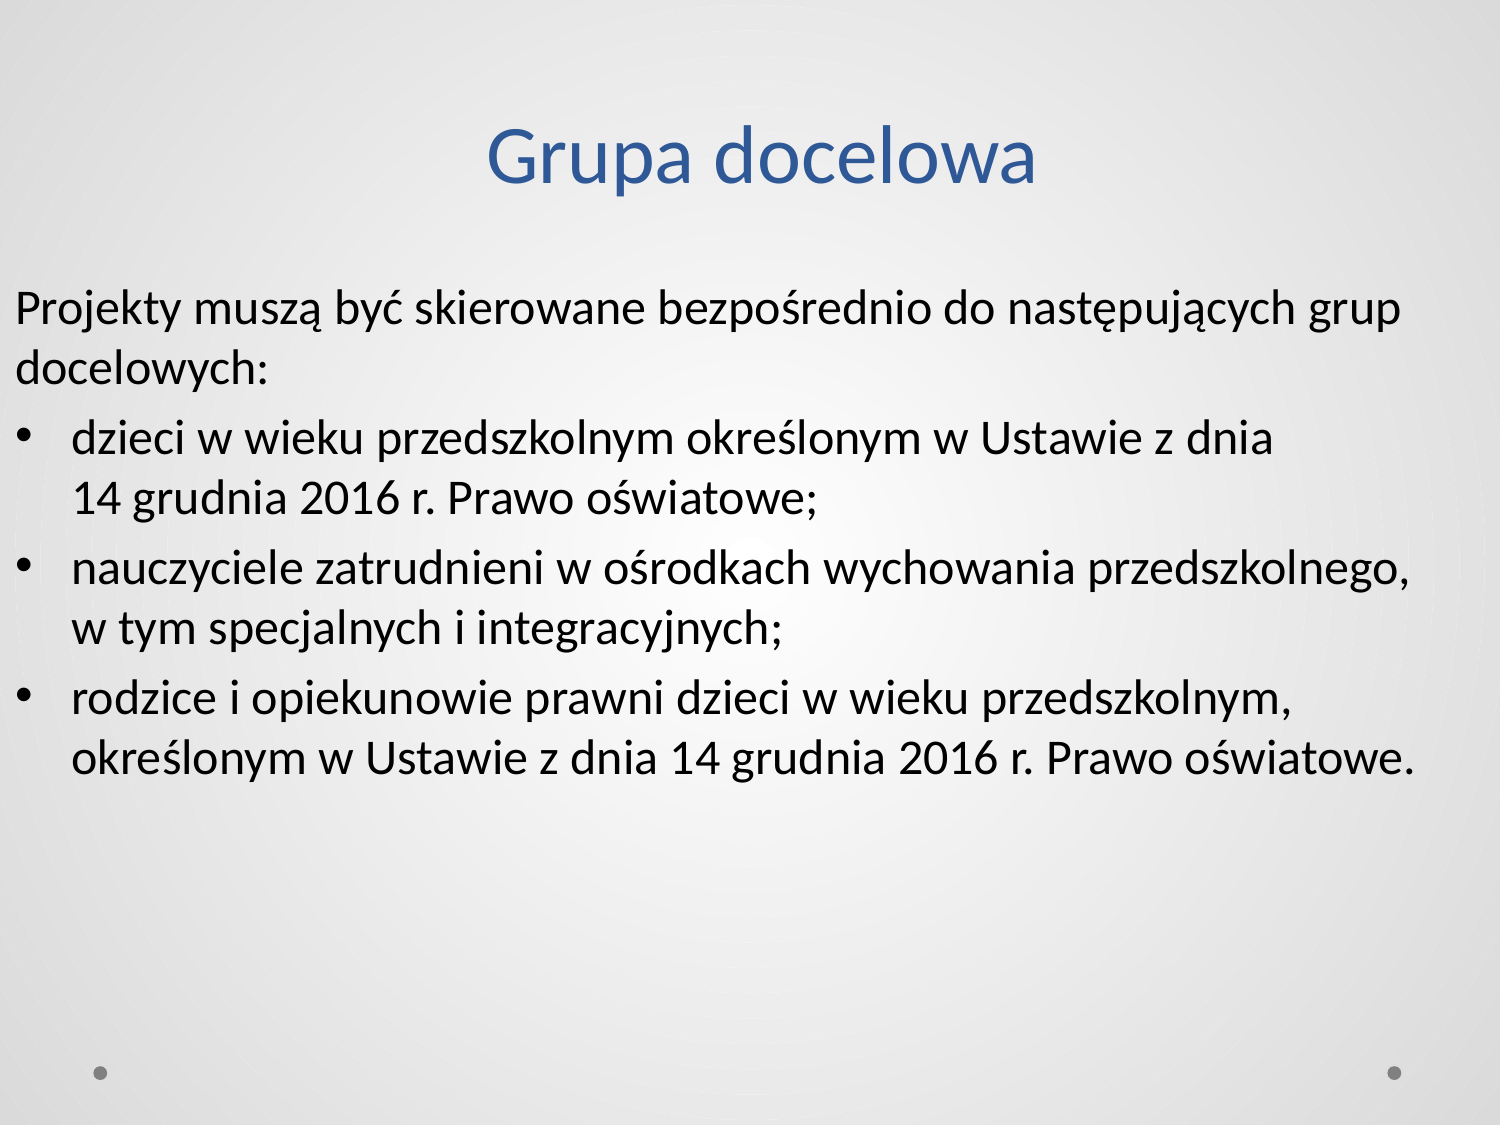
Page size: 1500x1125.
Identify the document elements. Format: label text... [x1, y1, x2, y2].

list Projekty muszą być skierowane bezpośrednio do następujących grup docelowych: dzieci w wieku przedszkolnym określonym w Ustawie z dnia 14 grudnia 2016 r. Prawo oświatowe; nauczyciele zatrudnieni w ośrodkach wychowania przedszkolnego, w tym specjalnych i integracyjnych; rodzice i opiekunowie prawni dzieci w wieku przedszkolnym, określonym w Ustawie z dnia 14 grudnia 2016 r. Prawo oświatowe. [0, 267, 1471, 1005]
title Grupa docelowa [100, 0, 1425, 209]
